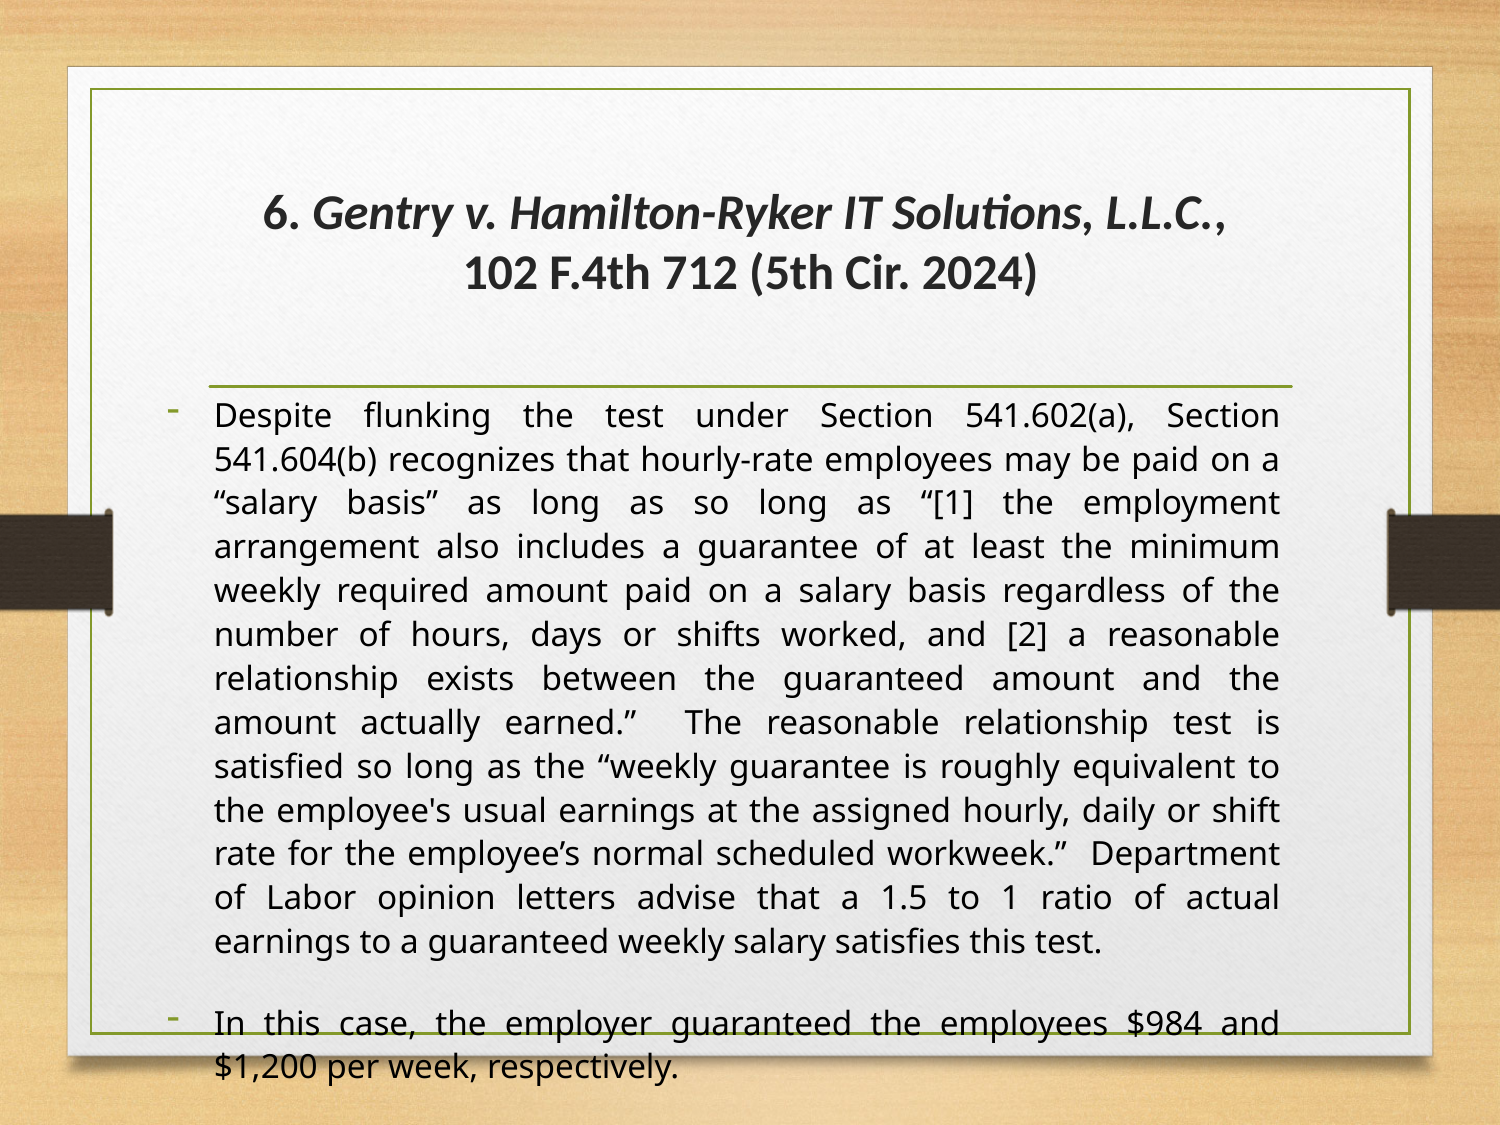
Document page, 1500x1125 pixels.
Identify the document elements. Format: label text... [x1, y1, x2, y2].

list Despite flunking the test under Section 541.602(a), Section 541.604(b) recognizes that hourly-rate employees may be paid on a “salary basis” as long as so long as “[1] the employment arrangement also includes a guarantee of at least the minimum weekly required amount paid on a salary basis regardless of the number of hours, days or shifts worked, and [2] a reasonable relationship exists between the guaranteed amount and the amount actually earned.” The reasonable relationship test is satisfied so long as the “weekly guarantee is roughly equivalent to the employee's usual earnings at the assigned hourly, daily or shift rate for the employee’s normal scheduled workweek.” Department of Labor opinion letters advise that a 1.5 to 1 ratio of actual earnings to a guaranteed weekly salary satisfies this test. In this case, the employer guaranteed the employees $984 and $1,200 per week, respectively. [121, 382, 1298, 1026]
title 6. Gentry v. Hamilton-Ryker IT Solutions, L.L.C., 102 F.4th 712 (5th Cir. 2024) [94, 96, 1407, 383]
picture [0, 0, 1500, 1125]
